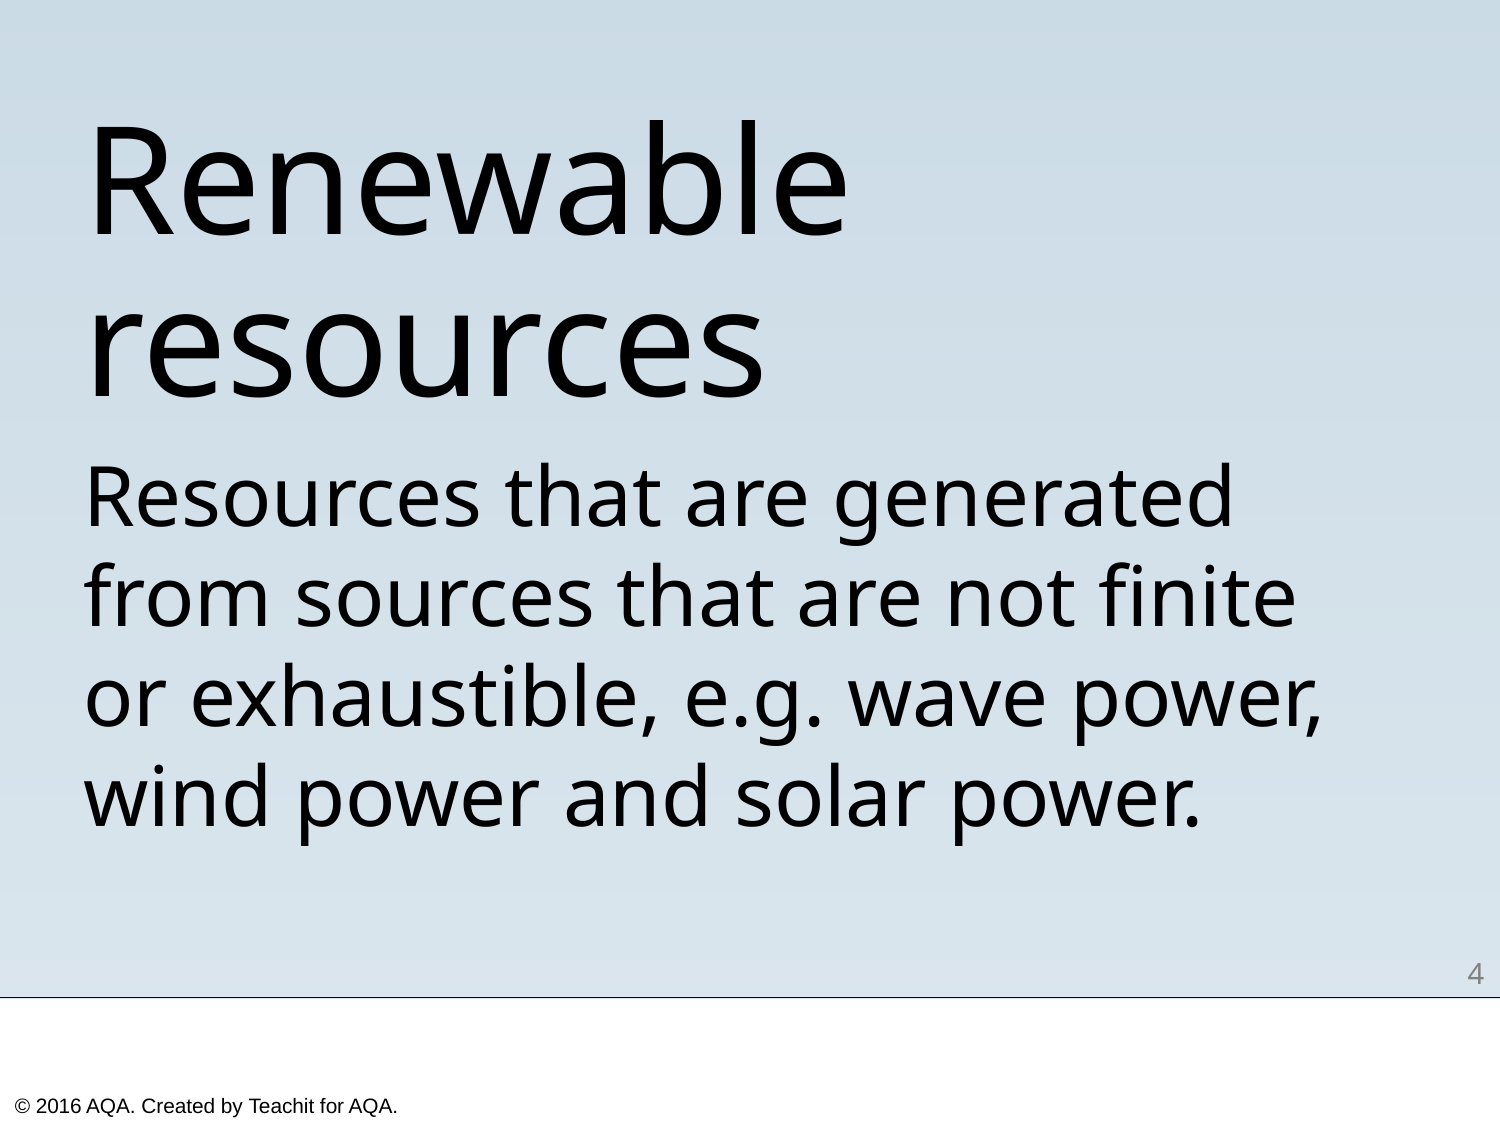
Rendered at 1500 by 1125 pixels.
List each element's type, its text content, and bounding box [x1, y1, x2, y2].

text_box Resources that are generated from sources that are not finite or exhaustible, e.g. wave power, wind power and solar power. [68, 435, 1414, 850]
text_box Renewable resources [68, 97, 1440, 296]
